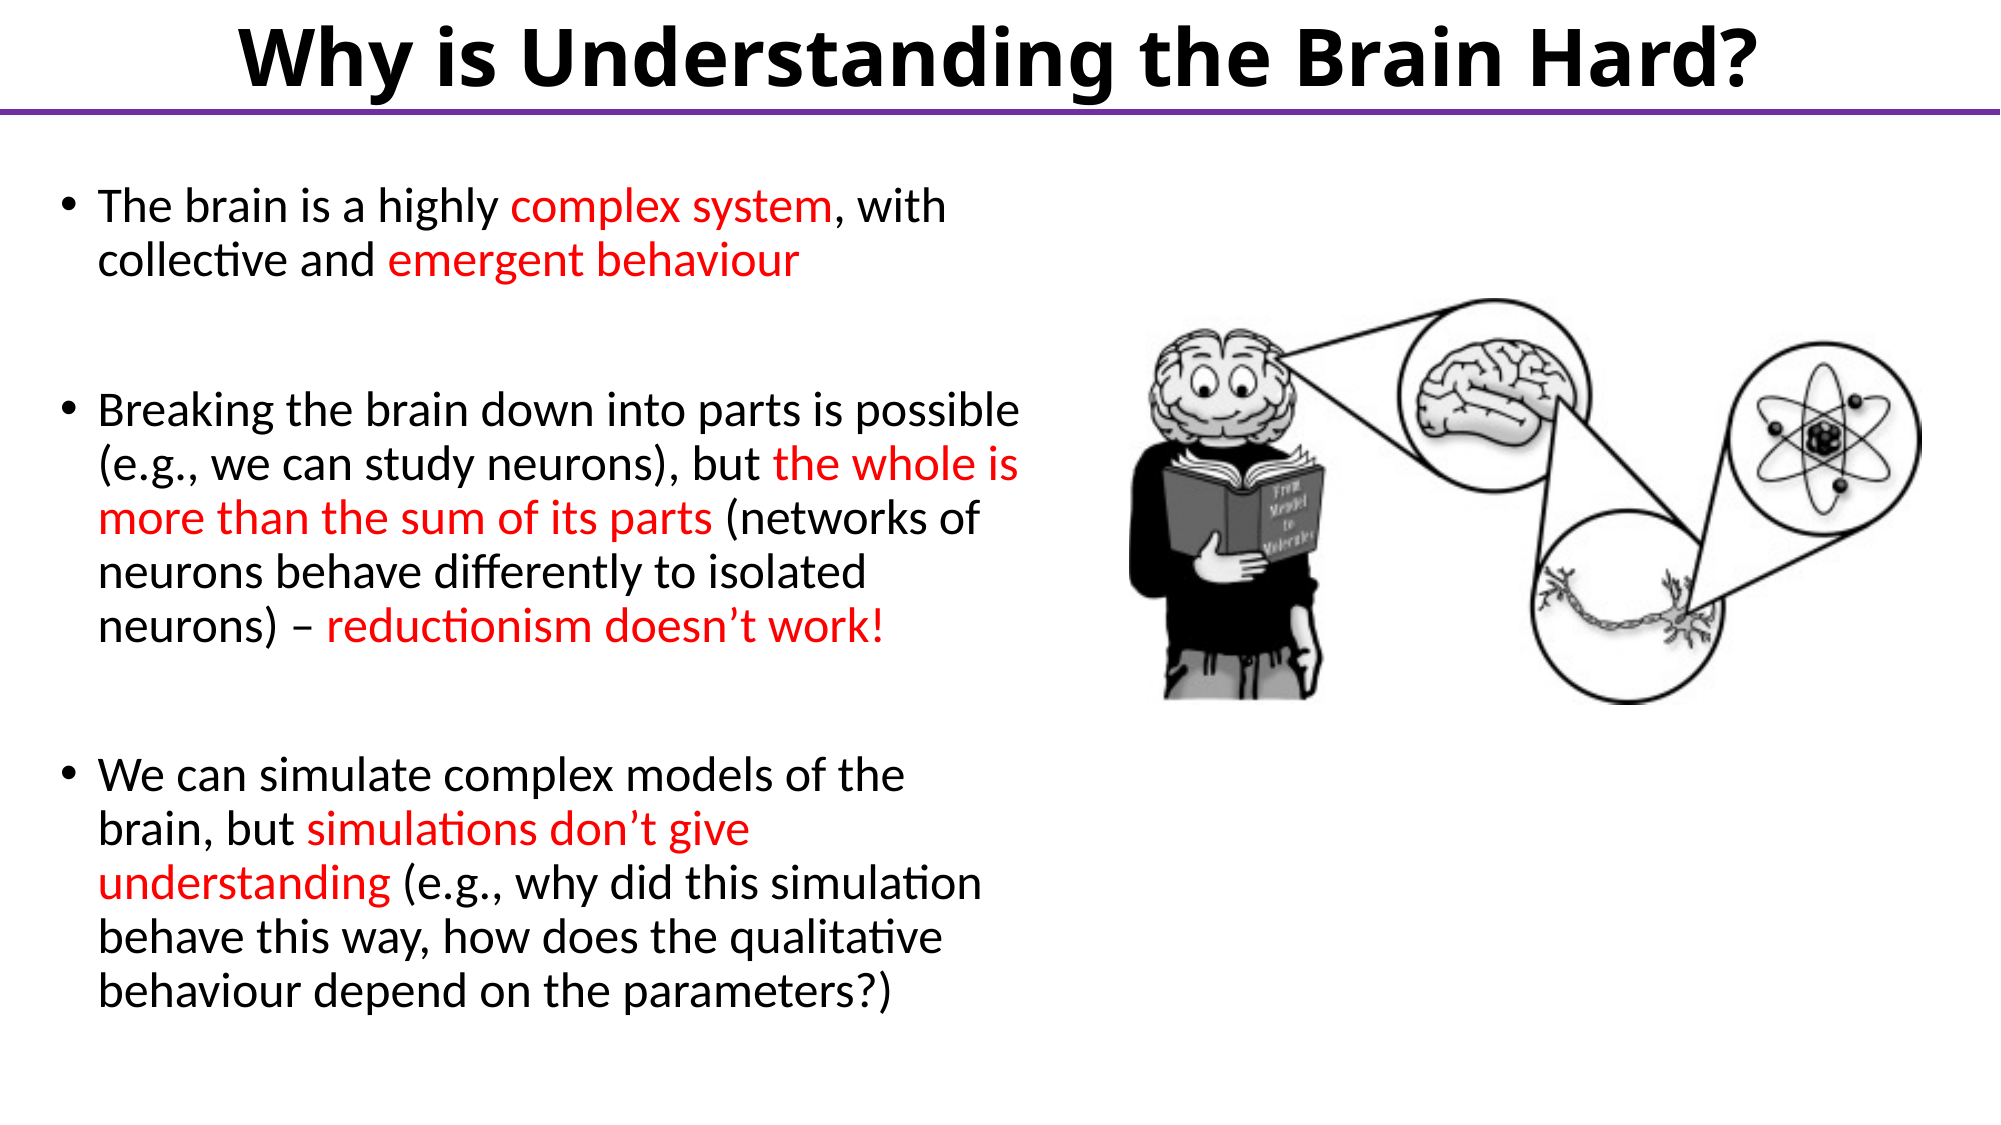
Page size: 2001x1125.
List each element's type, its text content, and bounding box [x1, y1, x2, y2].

text_box Why is Understanding the Brain Hard? [137, 9, 1863, 109]
picture [1129, 298, 1922, 705]
list The brain is a highly complex system, with collective and emergent behaviour Breaking the brain down into parts is possible (e.g., we can study neurons), but the whole is more than the sum of its parts (networks of neurons behave differently to isolated neurons) – reductionism doesn’t work! We can simulate complex models of the brain, but simulations don’t give understanding (e.g., why did this simulation behave this way, how does the qualitative behaviour depend on the parameters?) [44, 171, 1044, 1125]
